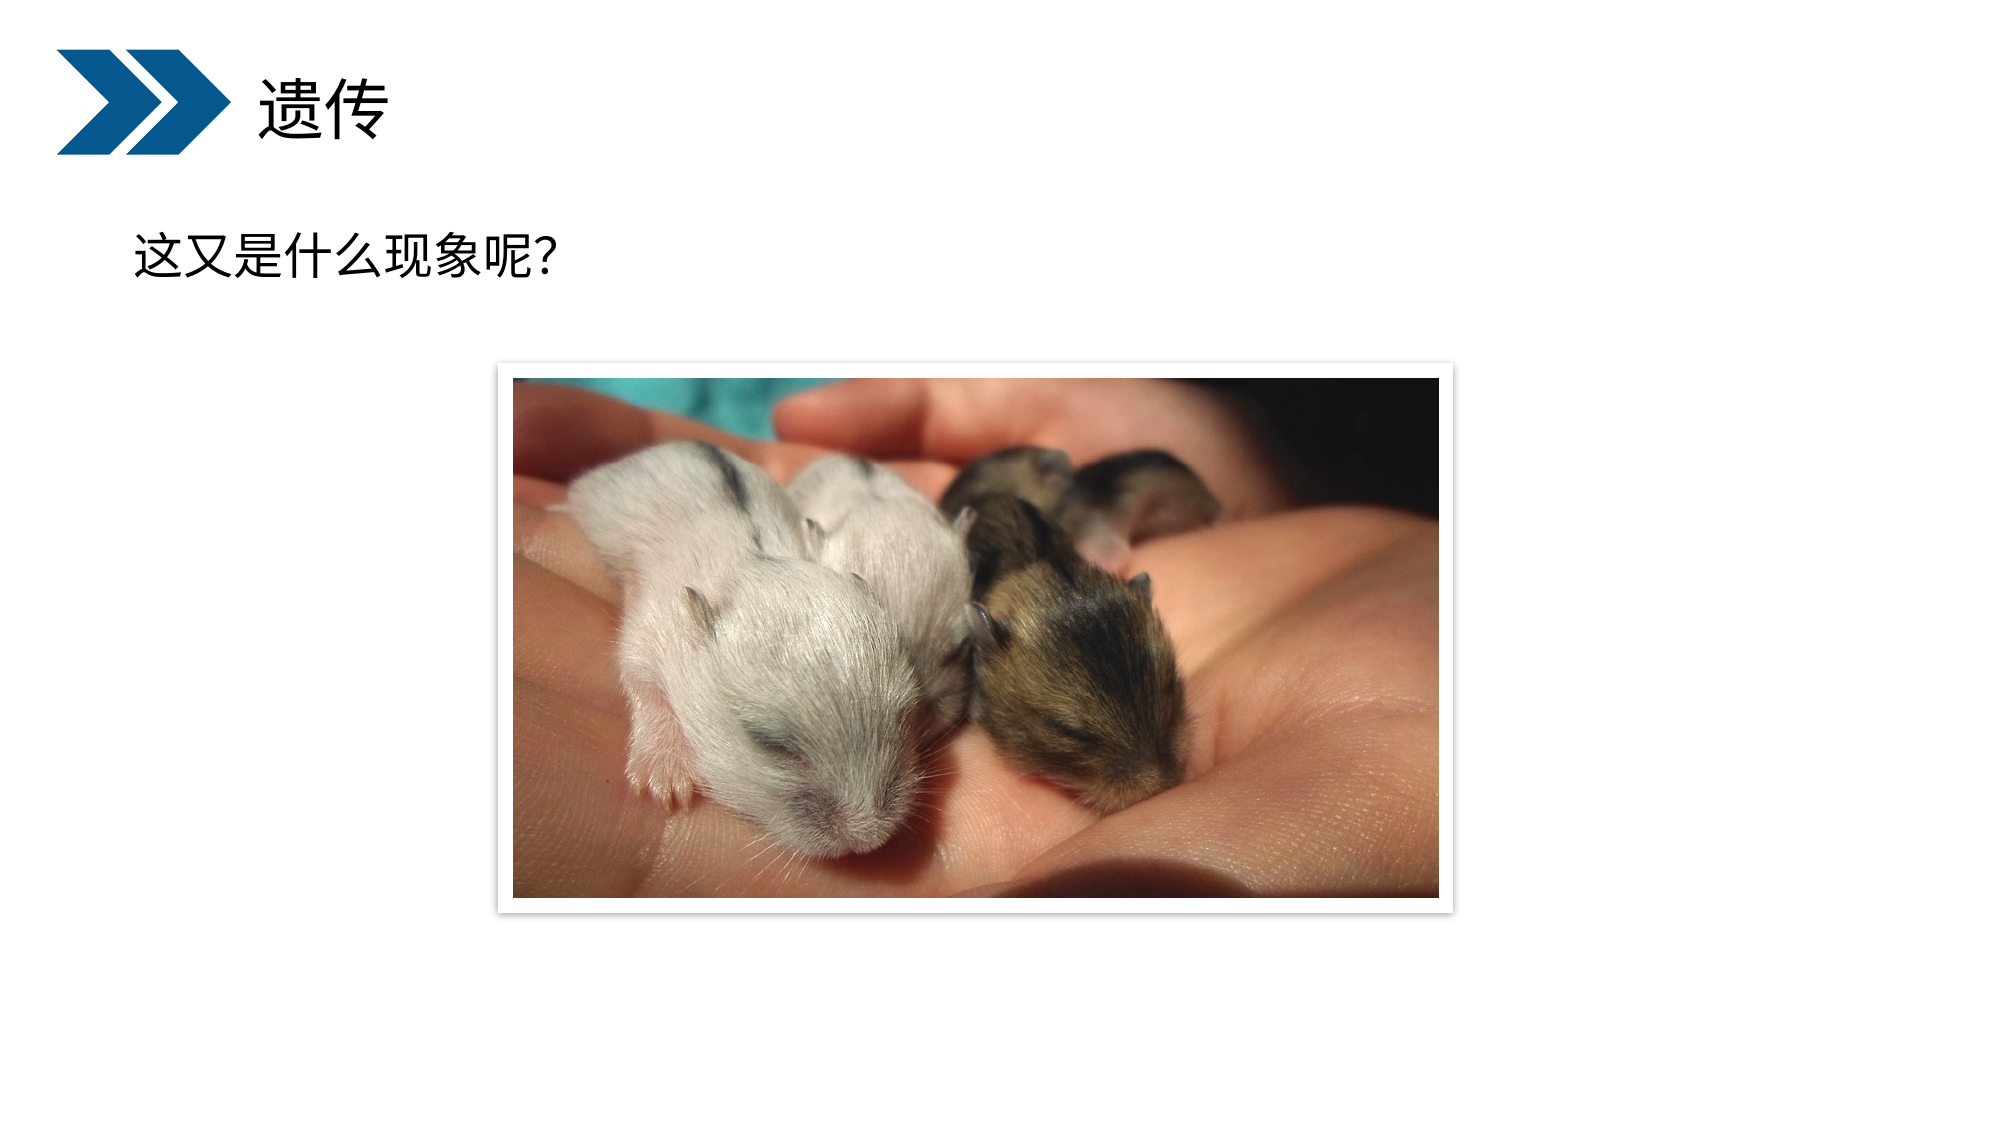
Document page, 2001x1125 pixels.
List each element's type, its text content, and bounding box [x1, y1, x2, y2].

picture [512, 377, 1439, 899]
text_box 遗传 [242, 60, 407, 156]
text_box 这又是什么现象呢？ [0, 214, 717, 295]
